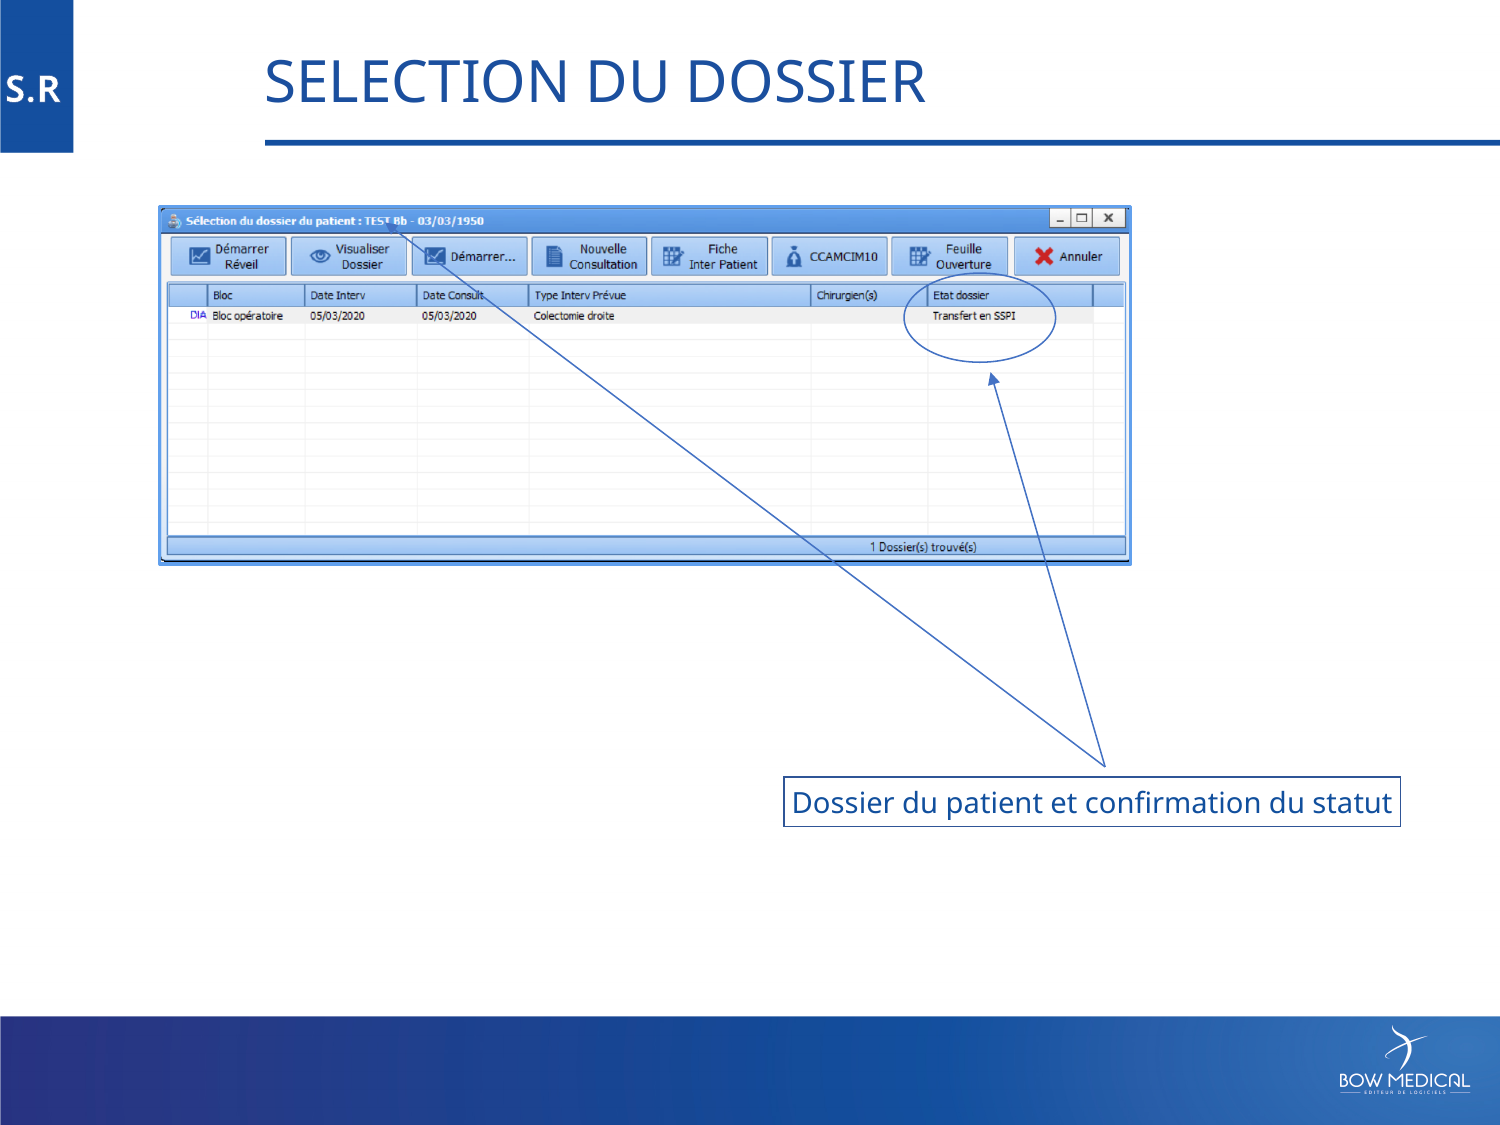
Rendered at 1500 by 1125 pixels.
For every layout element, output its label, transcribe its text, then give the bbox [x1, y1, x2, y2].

text_box Dossier du patient et confirmation du statut [784, 776, 1401, 827]
picture [0, 0, 1500, 1125]
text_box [384, 222, 1106, 768]
text_box SELECTION DU DOSSIER [257, 59, 1500, 109]
text_box S.R [0, 57, 84, 117]
